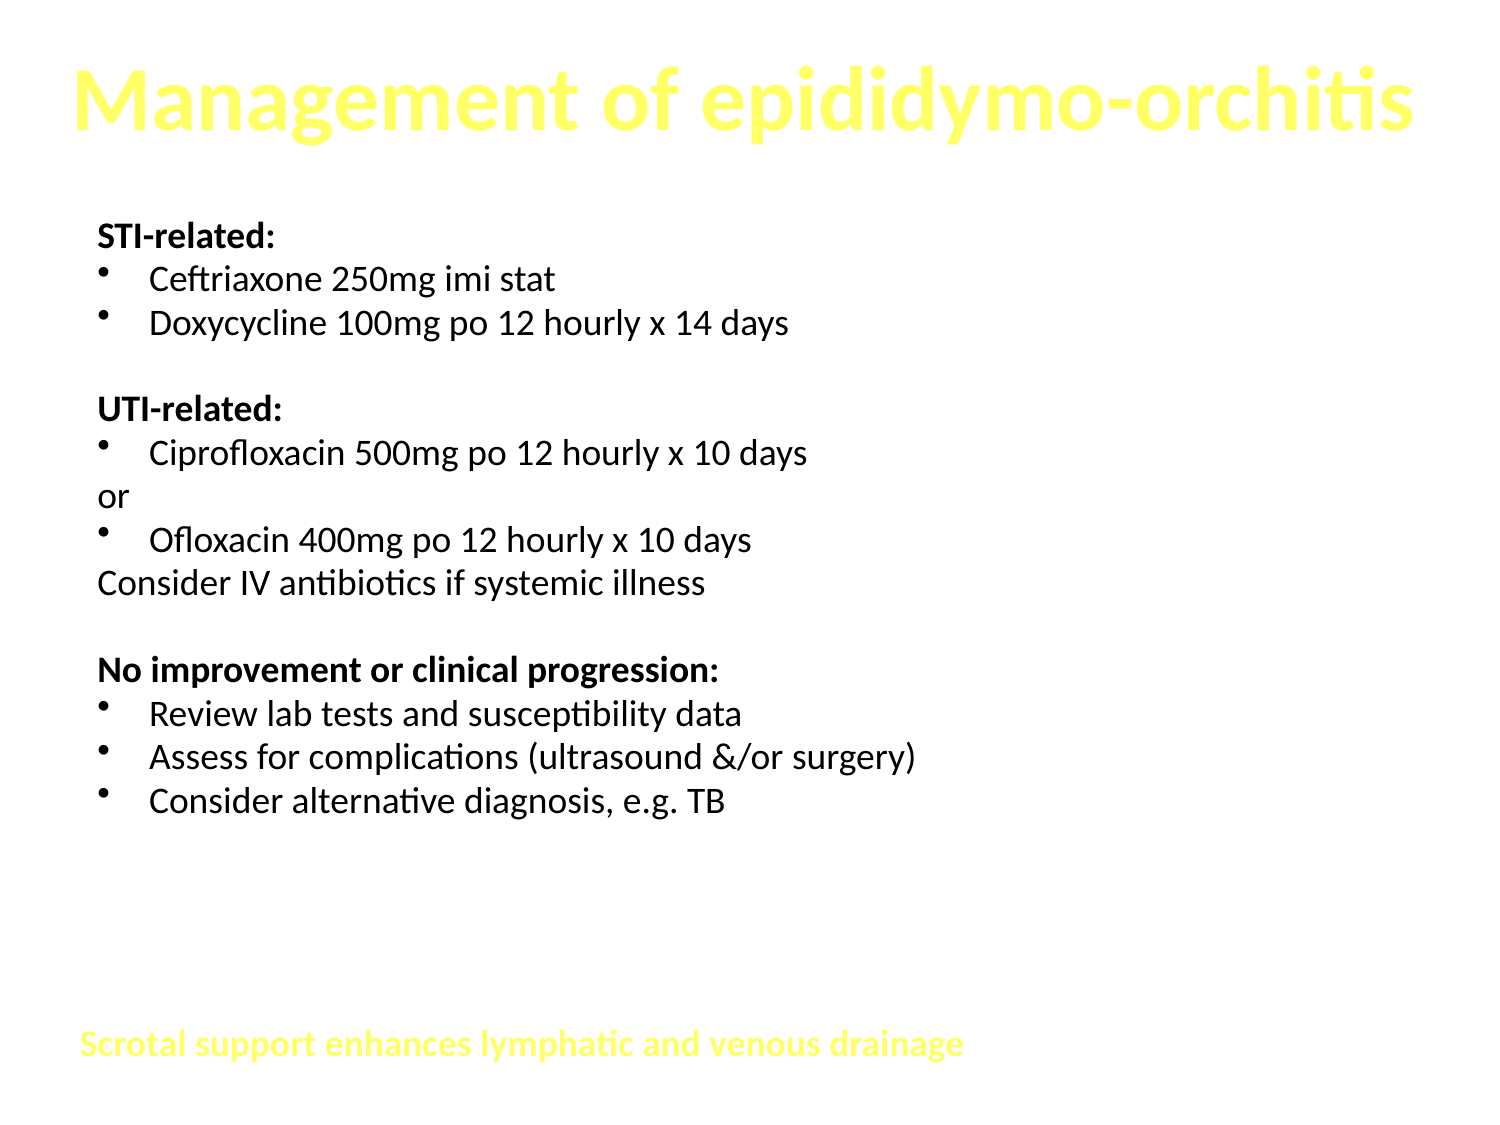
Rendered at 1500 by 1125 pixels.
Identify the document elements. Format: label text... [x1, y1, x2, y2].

title Management of epididymo-orchitis [50, 0, 1438, 188]
text_box Scrotal support enhances lymphatic and venous drainage [65, 1012, 980, 1072]
text_box STI-related: Ceftriaxone 250mg imi stat Doxycycline 100mg po 12 hourly x 14 days UTI-related: Ciprofloxacin 500mg po 12 hourly x 10 days or Ofloxacin 400mg po 12 hourly x 10 days Consider IV antibiotics if systemic illness No improvement or clinical progression: Review lab tests and susceptibility data Assess for complications (ultrasound &/or surgery) Consider alternative diagnosis, e.g. TB [83, 212, 1500, 973]
